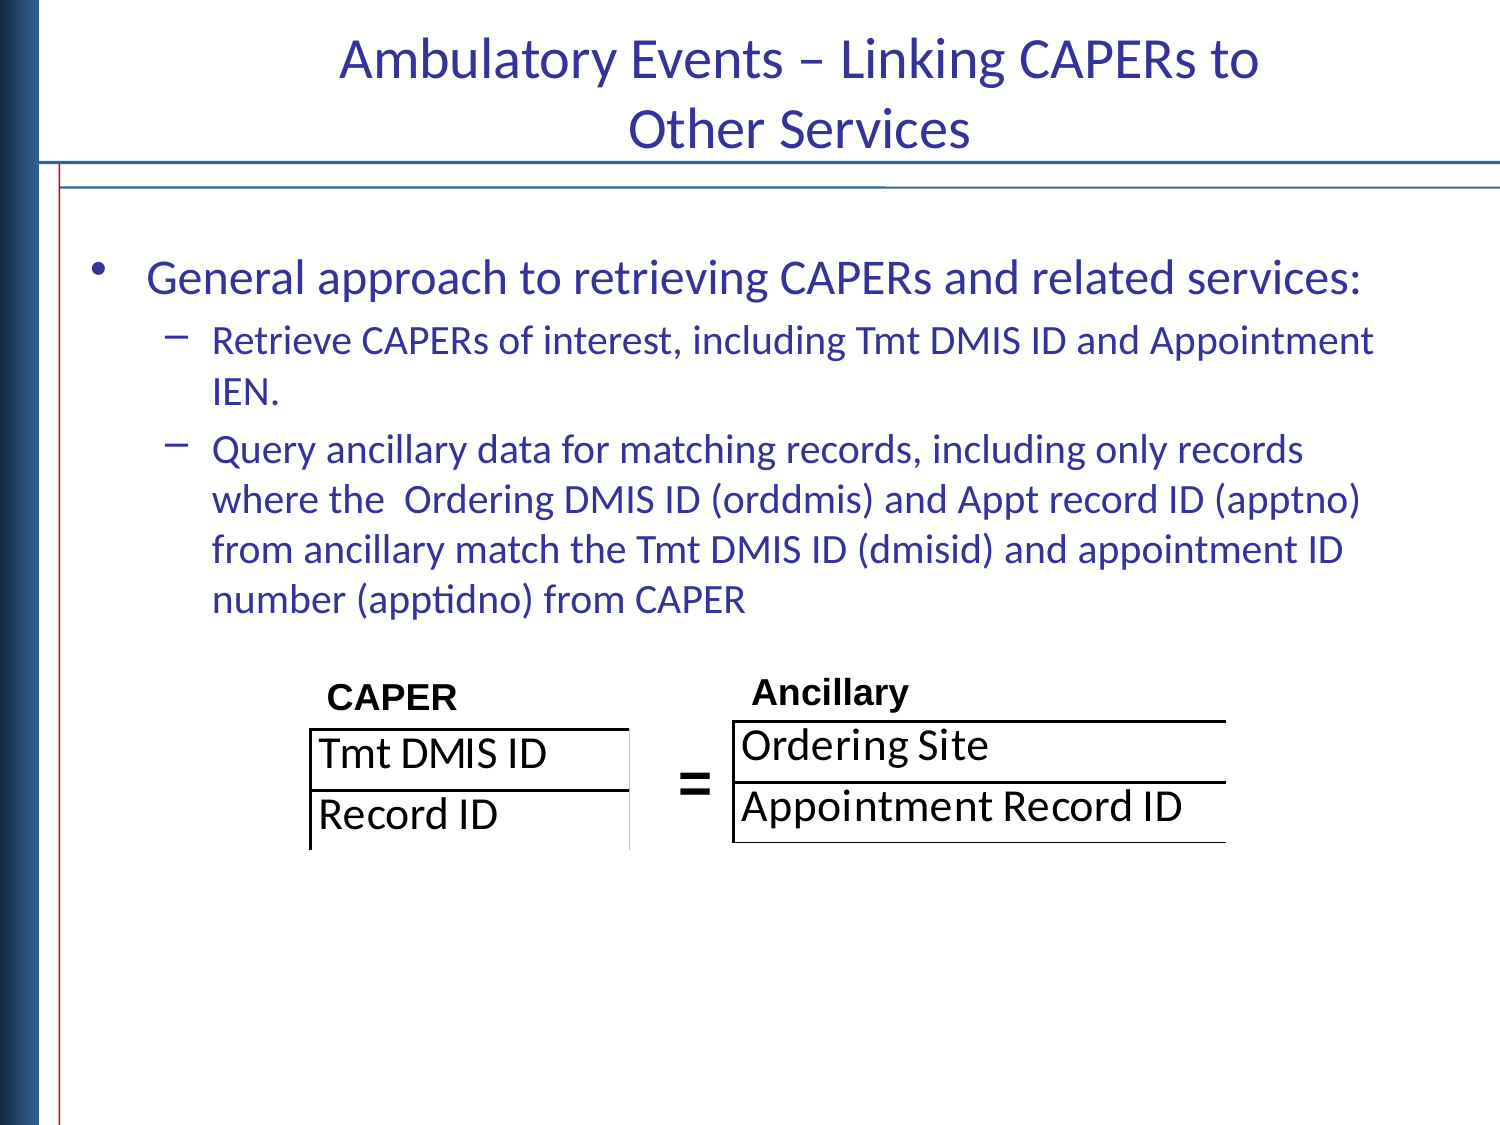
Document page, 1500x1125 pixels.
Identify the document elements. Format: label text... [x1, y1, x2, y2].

text_box Ancillary [736, 660, 962, 718]
text_box = [663, 737, 714, 823]
title Ambulatory Events – Linking CAPERs to Other Services [249, 37, 1350, 143]
picture [308, 727, 633, 853]
list General approach to retrieving CAPERs and related services: Retrieve CAPERs of interest, including Tmt DMIS ID and Appointment IEN. Query ancillary data for matching records, including only records where the Ordering DMIS ID (orddmis) and Appt record ID (apptno) from ancillary match the Tmt DMIS ID (dmisid) and appointment ID number (apptidno) from CAPER [75, 237, 1425, 1031]
picture [731, 719, 1230, 846]
text_box CAPER [311, 665, 537, 725]
